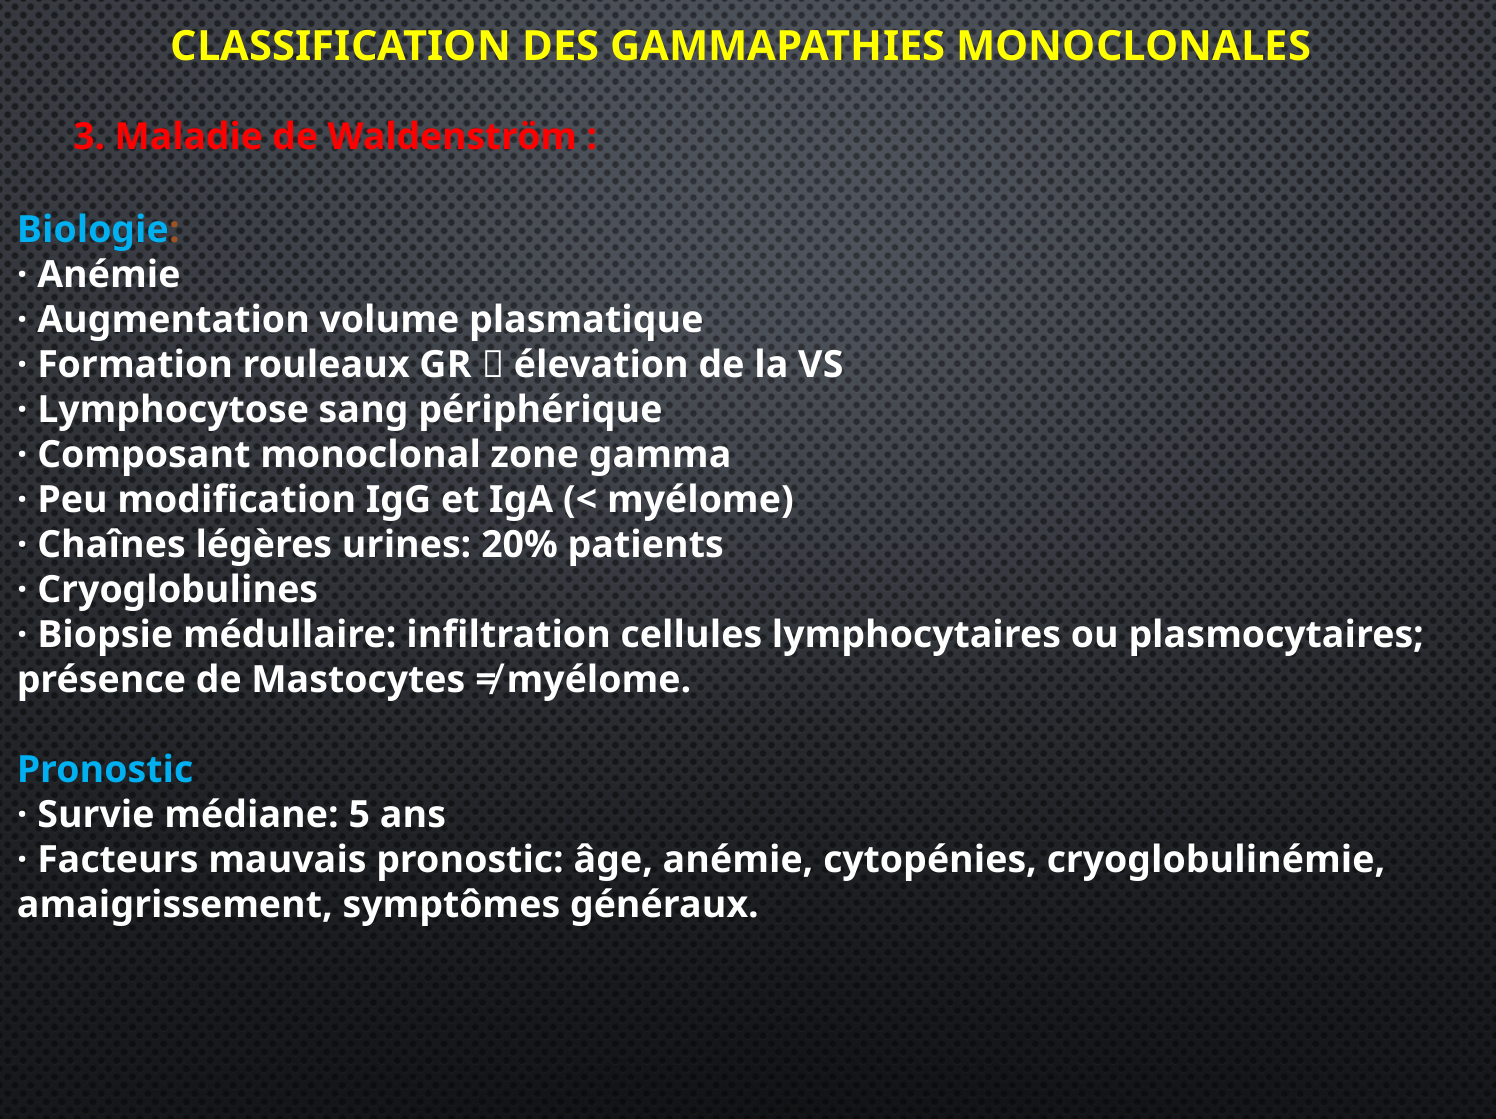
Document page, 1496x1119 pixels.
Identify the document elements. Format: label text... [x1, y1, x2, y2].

text_box CLASSIFICATION DES GAMMAPATHIES MONOCLONALES [156, 11, 1327, 77]
text_box Biologie: · Anémie · Augmentation volume plasmatique · Formation rouleaux GR  élevation de la VS · Lymphocytose sang périphérique · Composant monoclonal zone gamma · Peu modification IgG et IgA (< myélome) · Chaînes légères urines: 20% patients · Cryoglobulines · Biopsie médullaire: infiltration cellules lymphocytaires ou plasmocytaires; présence de Mastocytes ≠ myélome. Pronostic · Survie médiane: 5 ans · Facteurs mauvais pronostic: âge, anémie, cytopénies, cryoglobulinémie, amaigrissement, symptômes généraux. [2, 198, 1494, 933]
text_box 3. Maladie de Waldenström : [58, 104, 613, 165]
